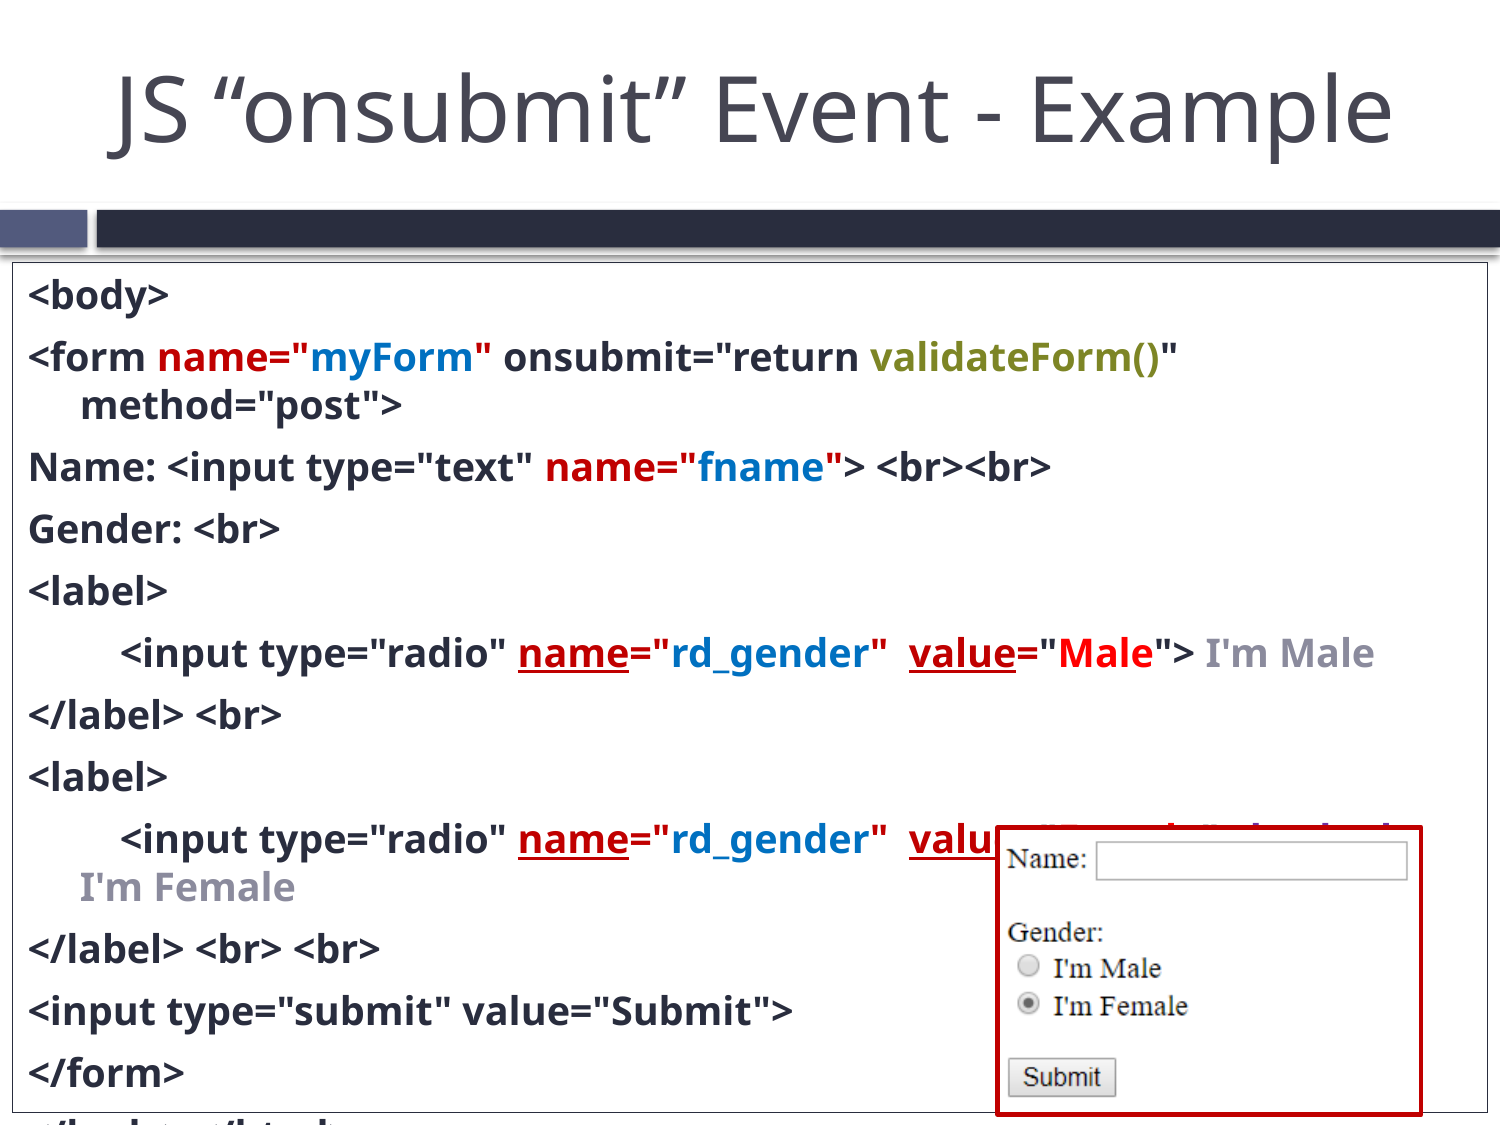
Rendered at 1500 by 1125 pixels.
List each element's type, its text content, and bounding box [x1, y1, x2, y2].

picture [999, 829, 1420, 1113]
text_box <body> <form name="myForm" onsubmit="return validateForm()" method="post"> Name: <input type="text" name="fname"> <br><br> Gender: <br> <label> <input type="radio" name="rd_gender" value="Male"> I'm Male </label> <br> <label> <input type="radio" name="rd_gender" value="Female" checked> I'm Female </label> <br> <br> <input type="submit" value="Submit"> </form> </body> </html> [12, 262, 1488, 1113]
title JS “onsubmit” Event - Example [99, 24, 1438, 188]
